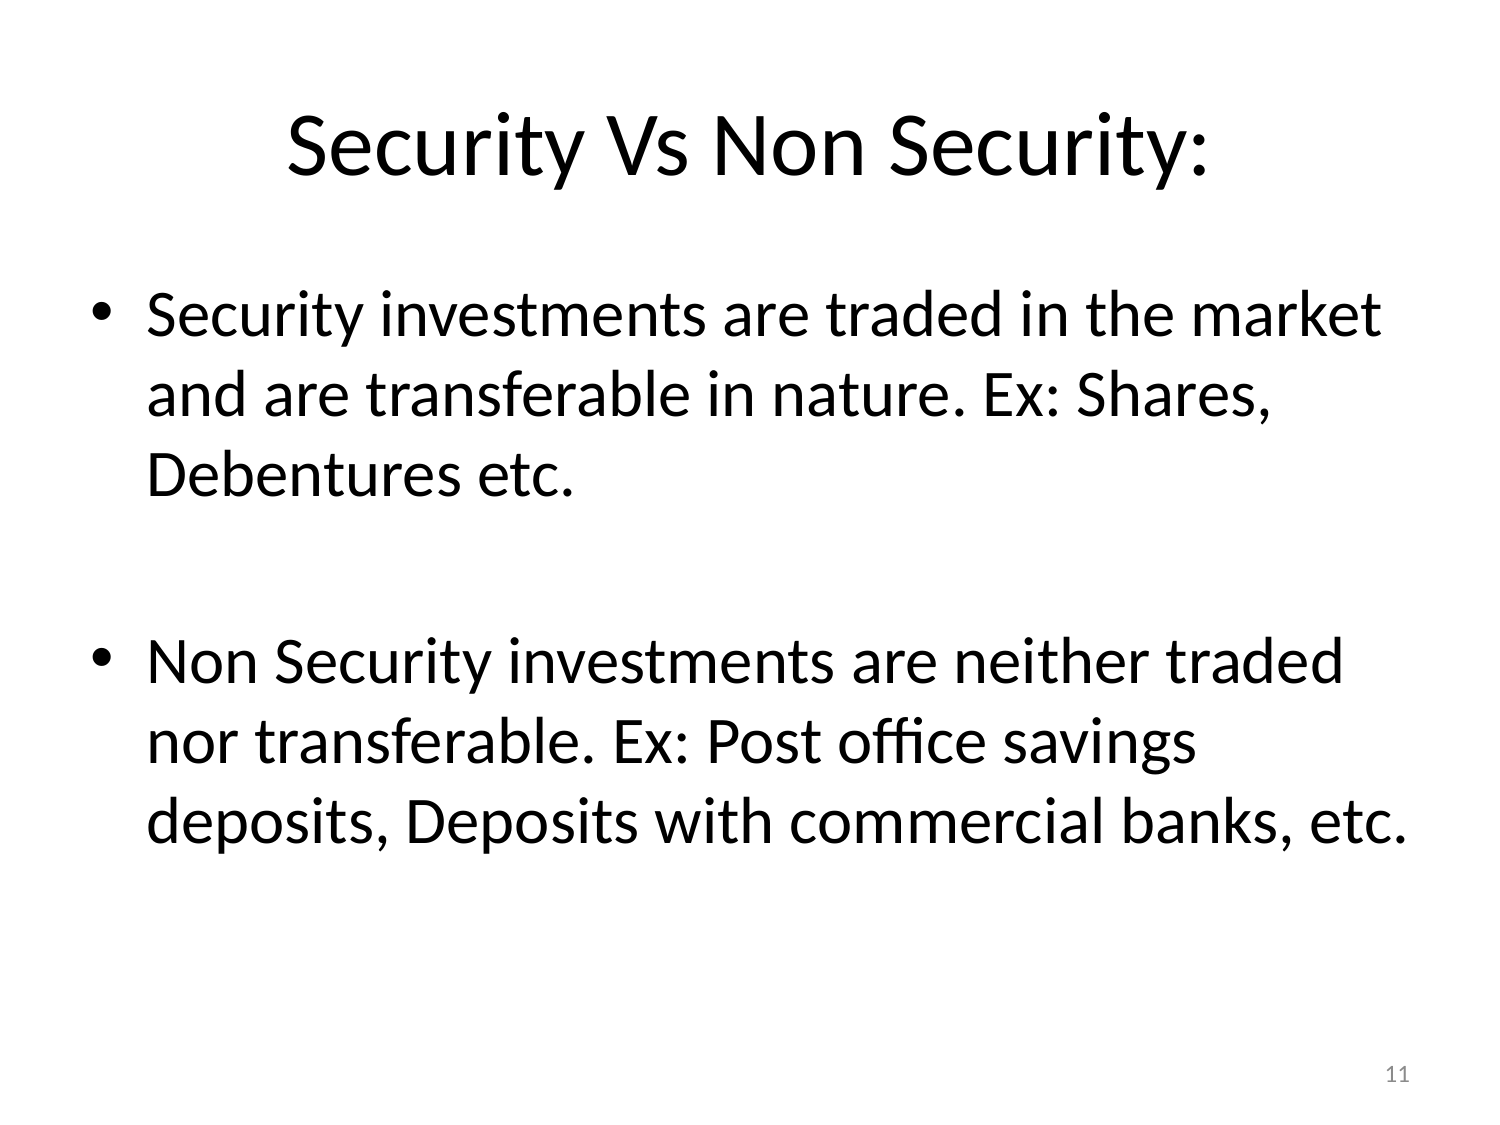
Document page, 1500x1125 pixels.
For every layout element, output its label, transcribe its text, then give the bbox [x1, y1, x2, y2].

list Security investments are traded in the market and are transferable in nature. Ex: Shares, Debentures etc. Non Security investments are neither traded nor transferable. Ex: Post office savings deposits, Deposits with commercial banks, etc. [75, 262, 1425, 1005]
title Security Vs Non Security: [75, 45, 1425, 233]
slide_number 11 [1074, 1042, 1425, 1103]
